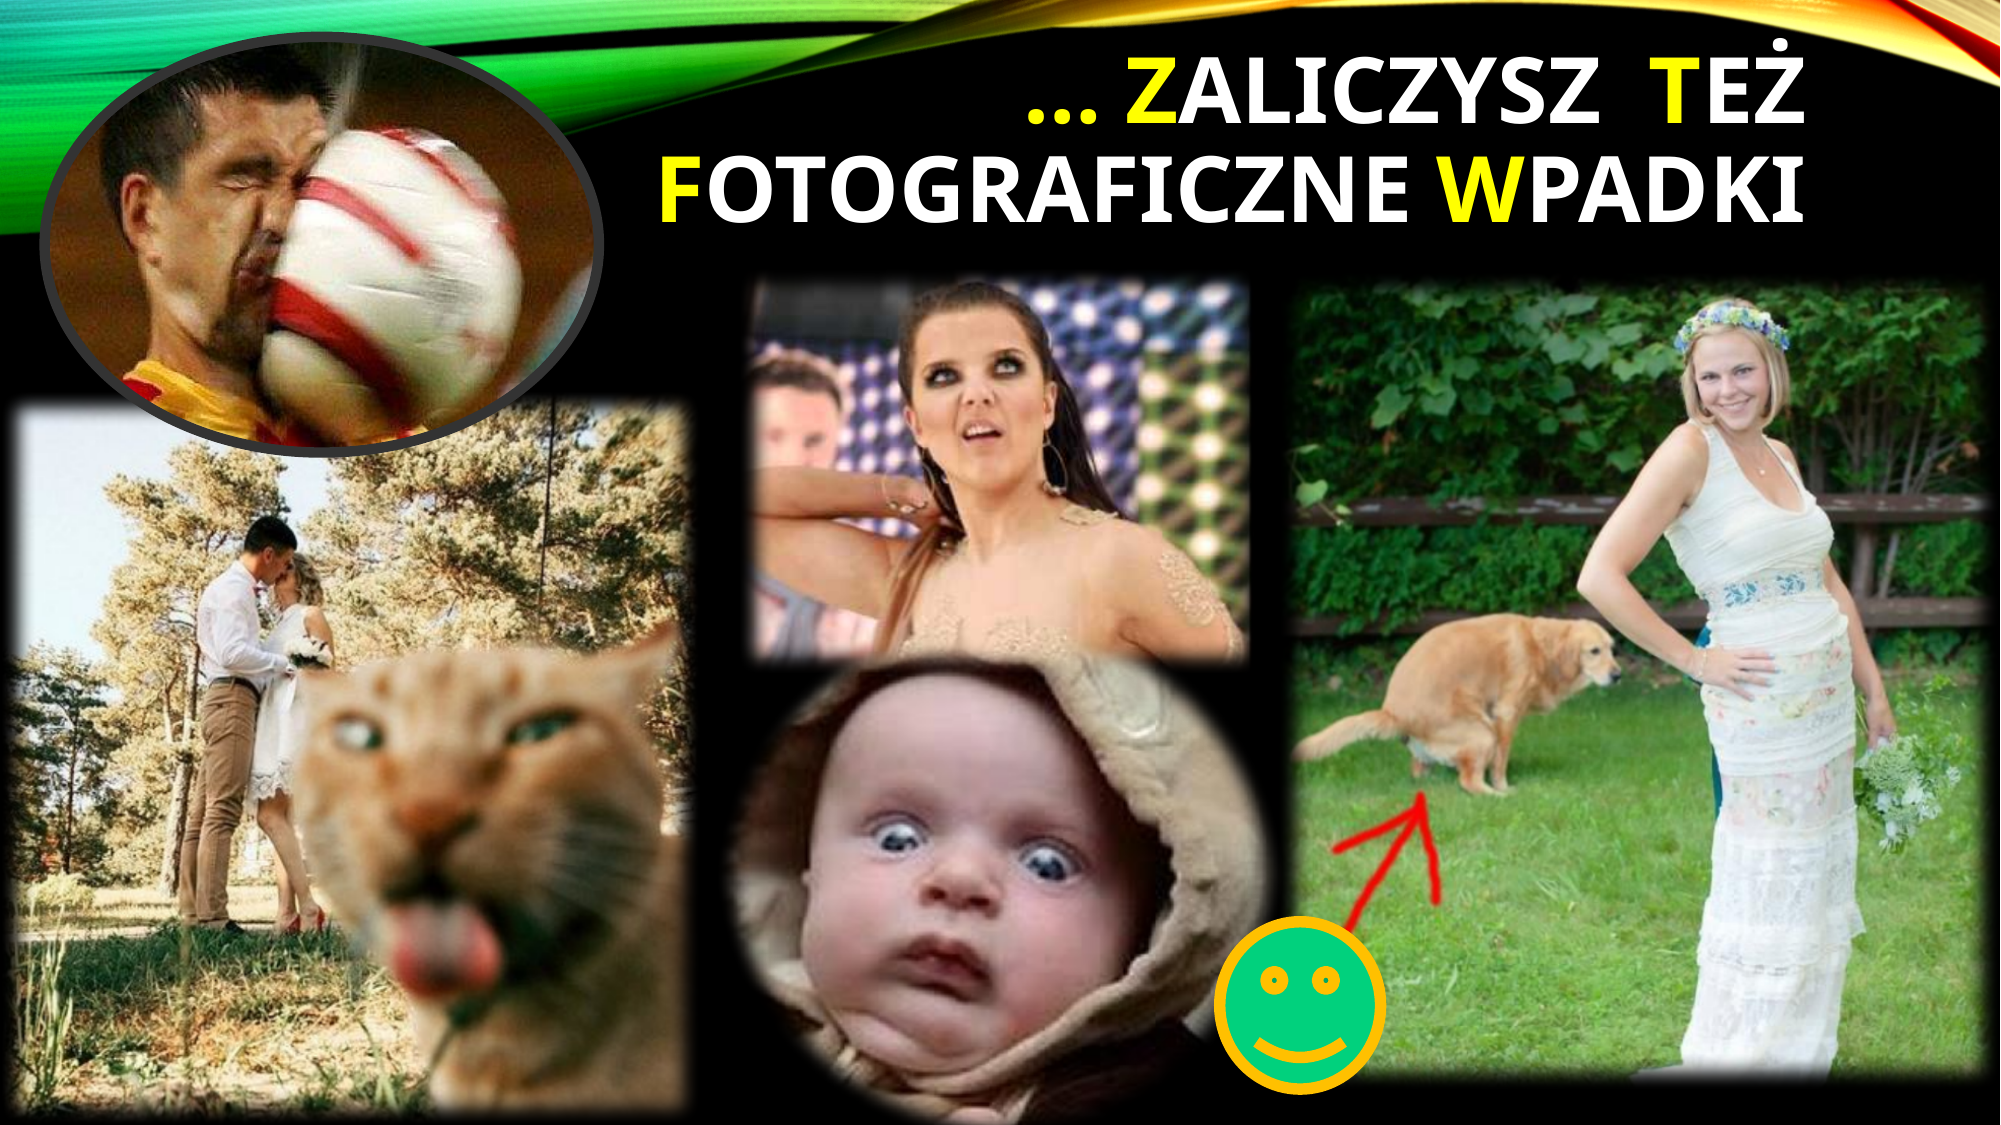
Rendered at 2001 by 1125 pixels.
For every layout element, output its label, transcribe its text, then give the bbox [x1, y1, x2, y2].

text_box … zaliczysz też fotograficzne wpadki [600, 36, 1846, 249]
picture [715, 267, 2000, 1125]
picture [0, 0, 2000, 1125]
